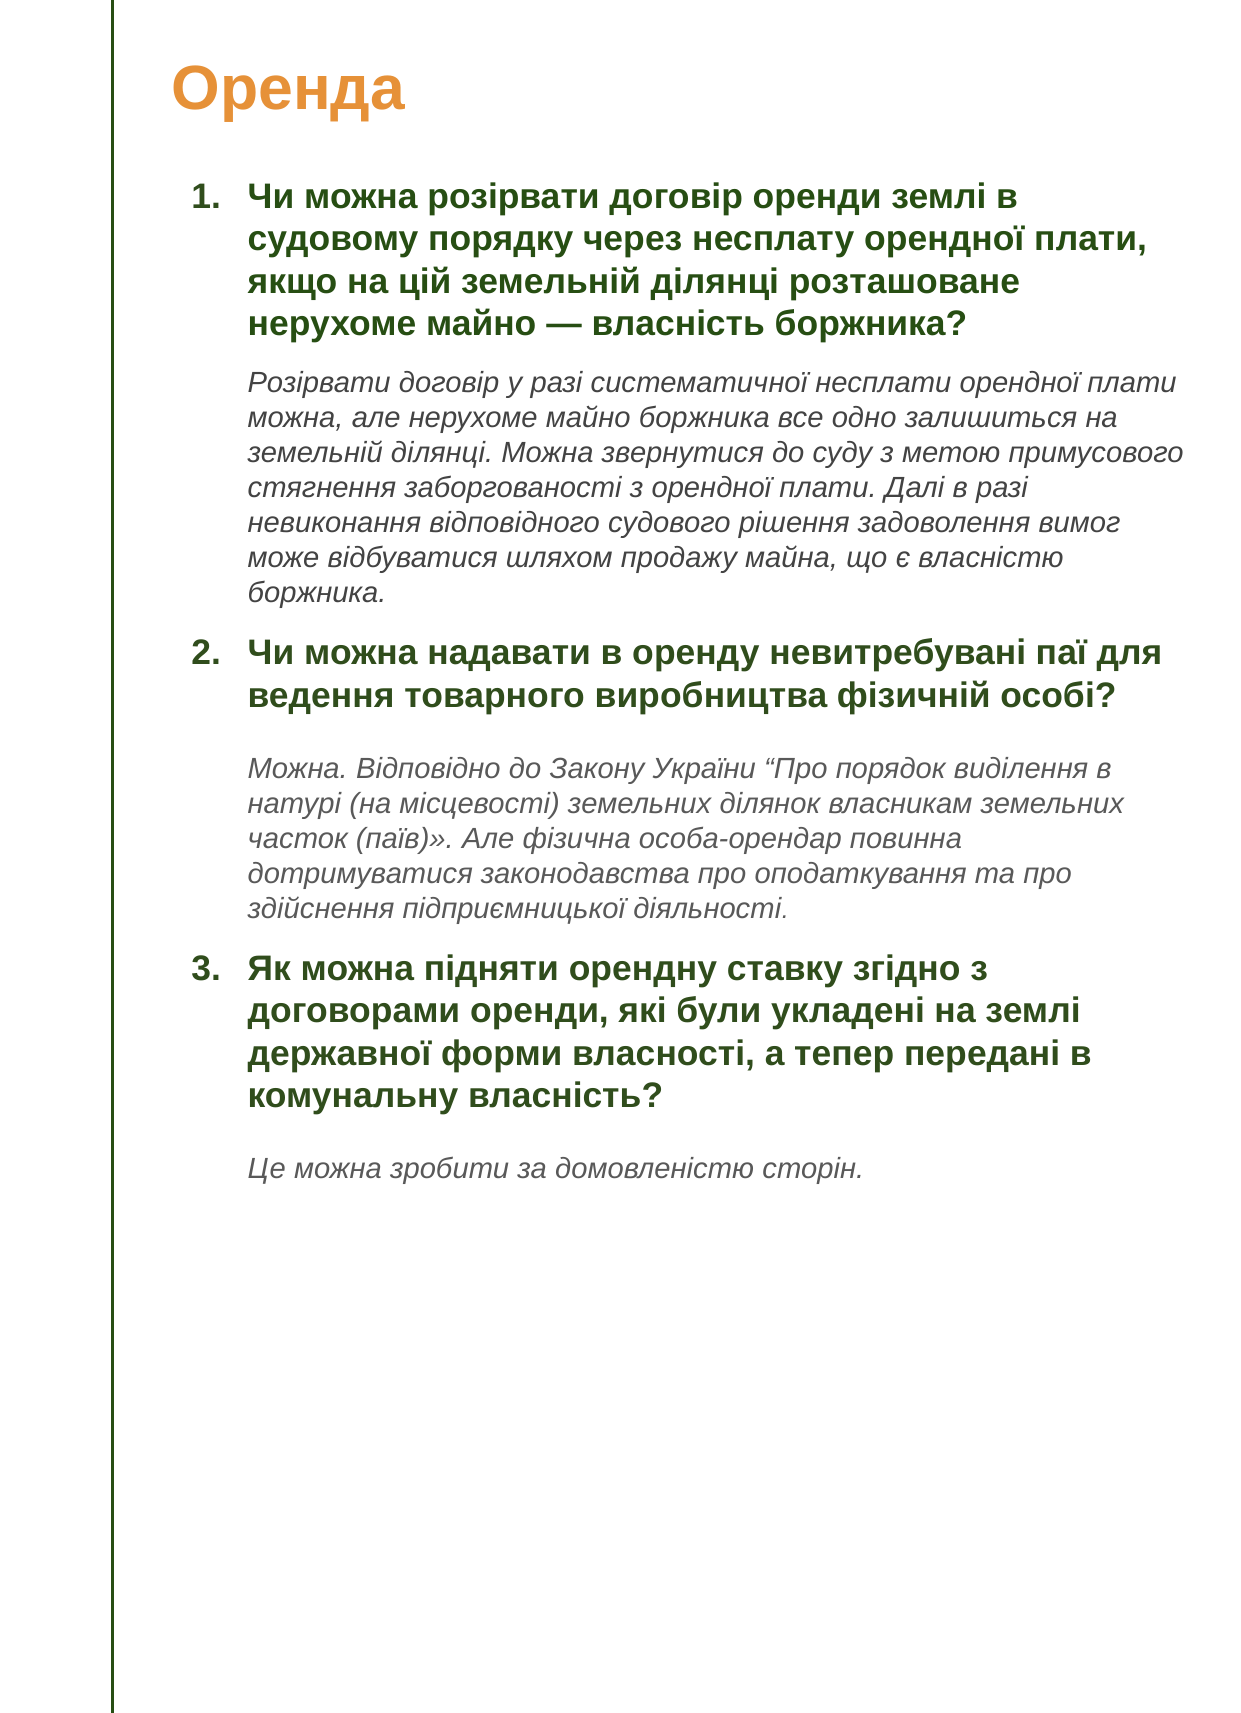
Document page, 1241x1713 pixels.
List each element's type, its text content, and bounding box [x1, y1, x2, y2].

text_box Оренда Чи можна розірвати договір оренди землі в судовому порядку через несплату орендної плати, якщо на цій земельній ділянці розташоване нерухоме майно — власність боржника? Розірвати договір у разі систематичної несплати орендної плати можна, але нерухоме майно боржника все одно залишиться на земельній ділянці. Можна звернутися до суду з метою примусового стягнення заборгованості з орендної плати. Далі в разі невиконання відповідного судового рішення задоволення вимог може відбуватися шляхом продажу майна, що є власністю боржника. Чи можна надавати в оренду невитребувані паї для ведення товарного виробництва фізичній особі? Можна. Відповідно до Закону України “Про порядок виділення в натурі (на місцевості) земельних ділянок власникам земельних часток (паїв)». Але фізична особа-орендар повинна дотримуватися законодавства про оподаткування та про здійснення підприємницької діяльності. Як можна підняти орендну ставку згідно з договорами оренди, які були укладені на землі державної форми власності, а тепер передані в комунальну власність? Це можна зробити за домовленістю сторін. [156, 31, 1208, 1681]
